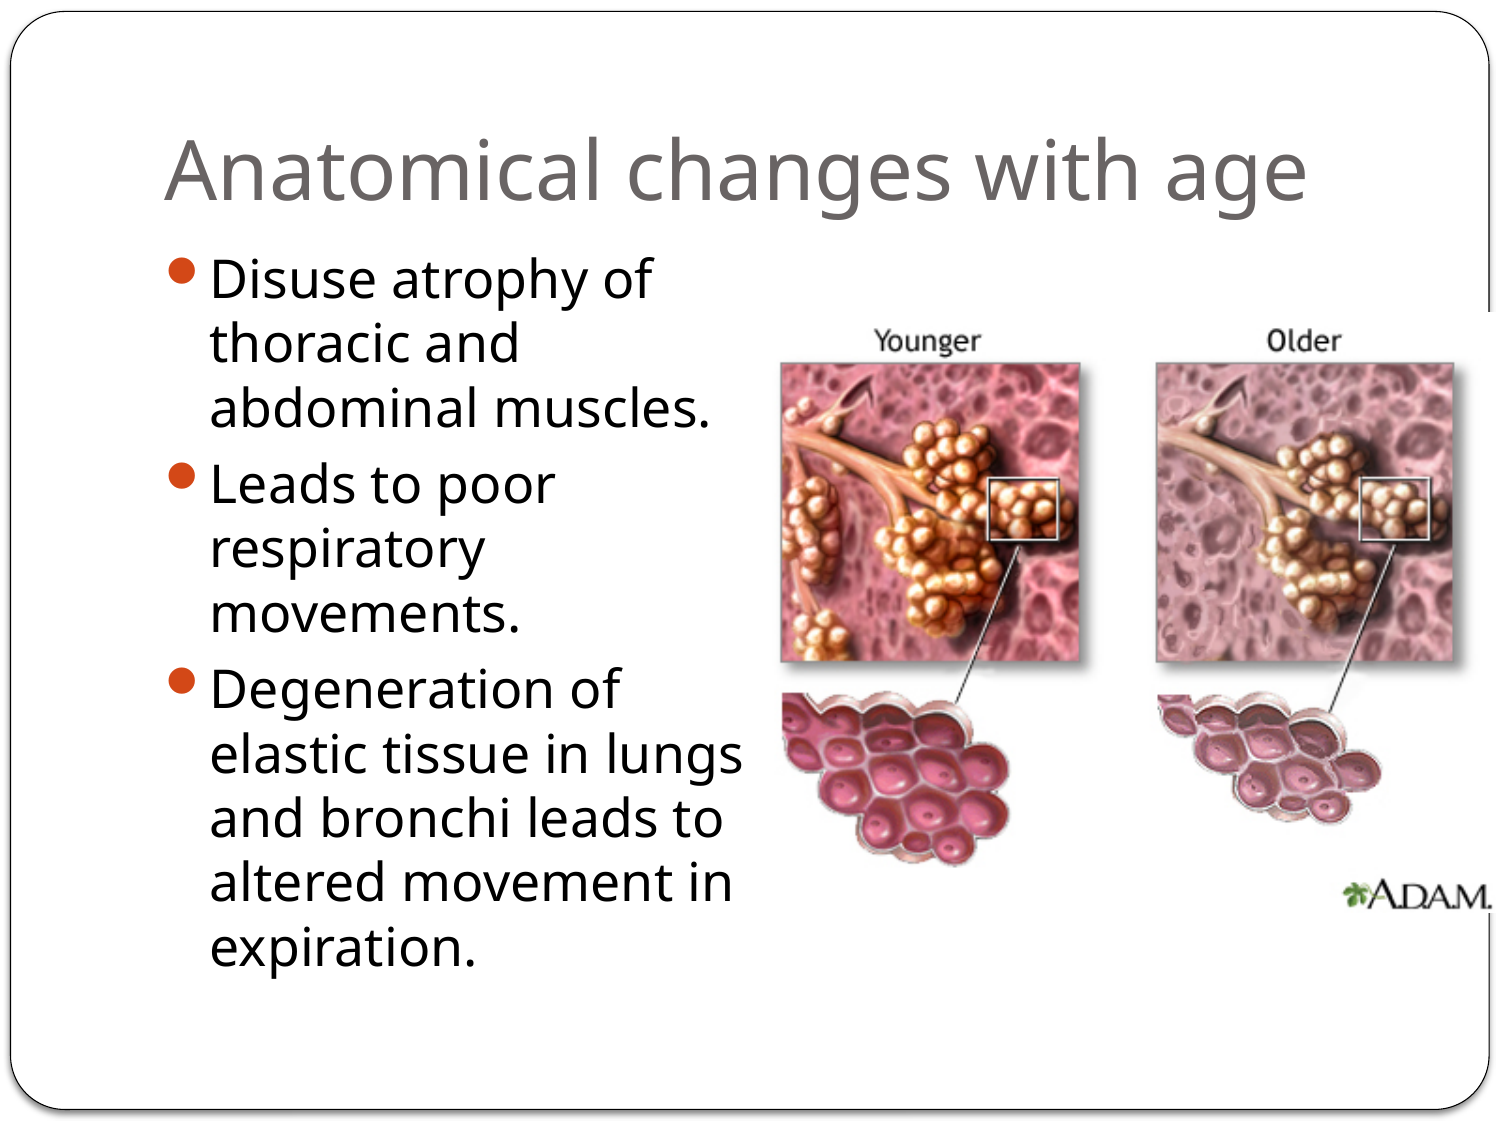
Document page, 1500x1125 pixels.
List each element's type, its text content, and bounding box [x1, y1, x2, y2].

title Anatomical changes with age [150, 45, 1425, 233]
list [744, 312, 1496, 913]
list Disuse atrophy of thoracic and abdominal muscles. Leads to poor respiratory movements. Degeneration of elastic tissue in lungs and bronchi leads to altered movement in expiration. [150, 237, 765, 988]
